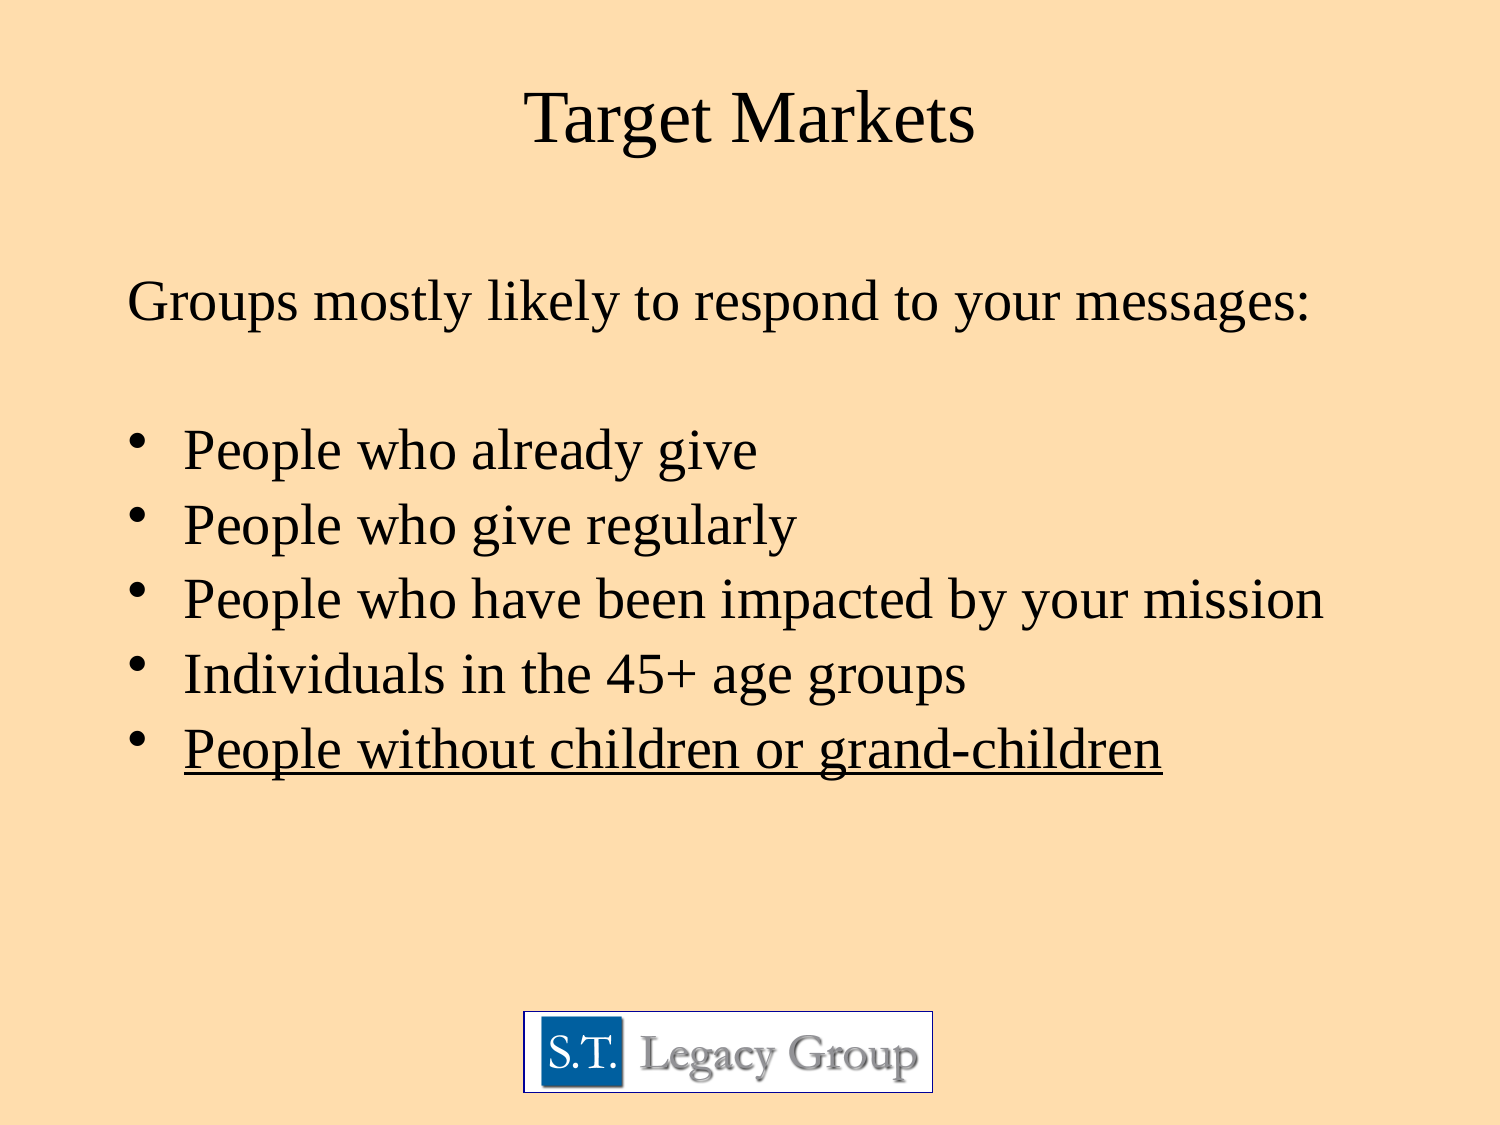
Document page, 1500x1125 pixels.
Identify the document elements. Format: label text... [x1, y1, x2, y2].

title Target Markets [74, 37, 1426, 188]
list Groups mostly likely to respond to your messages: People who already give People who give regularly People who have been impacted by your mission Individuals in the 45+ age groups People without children or grand-children [112, 262, 1376, 1026]
picture [525, 1026, 932, 1092]
